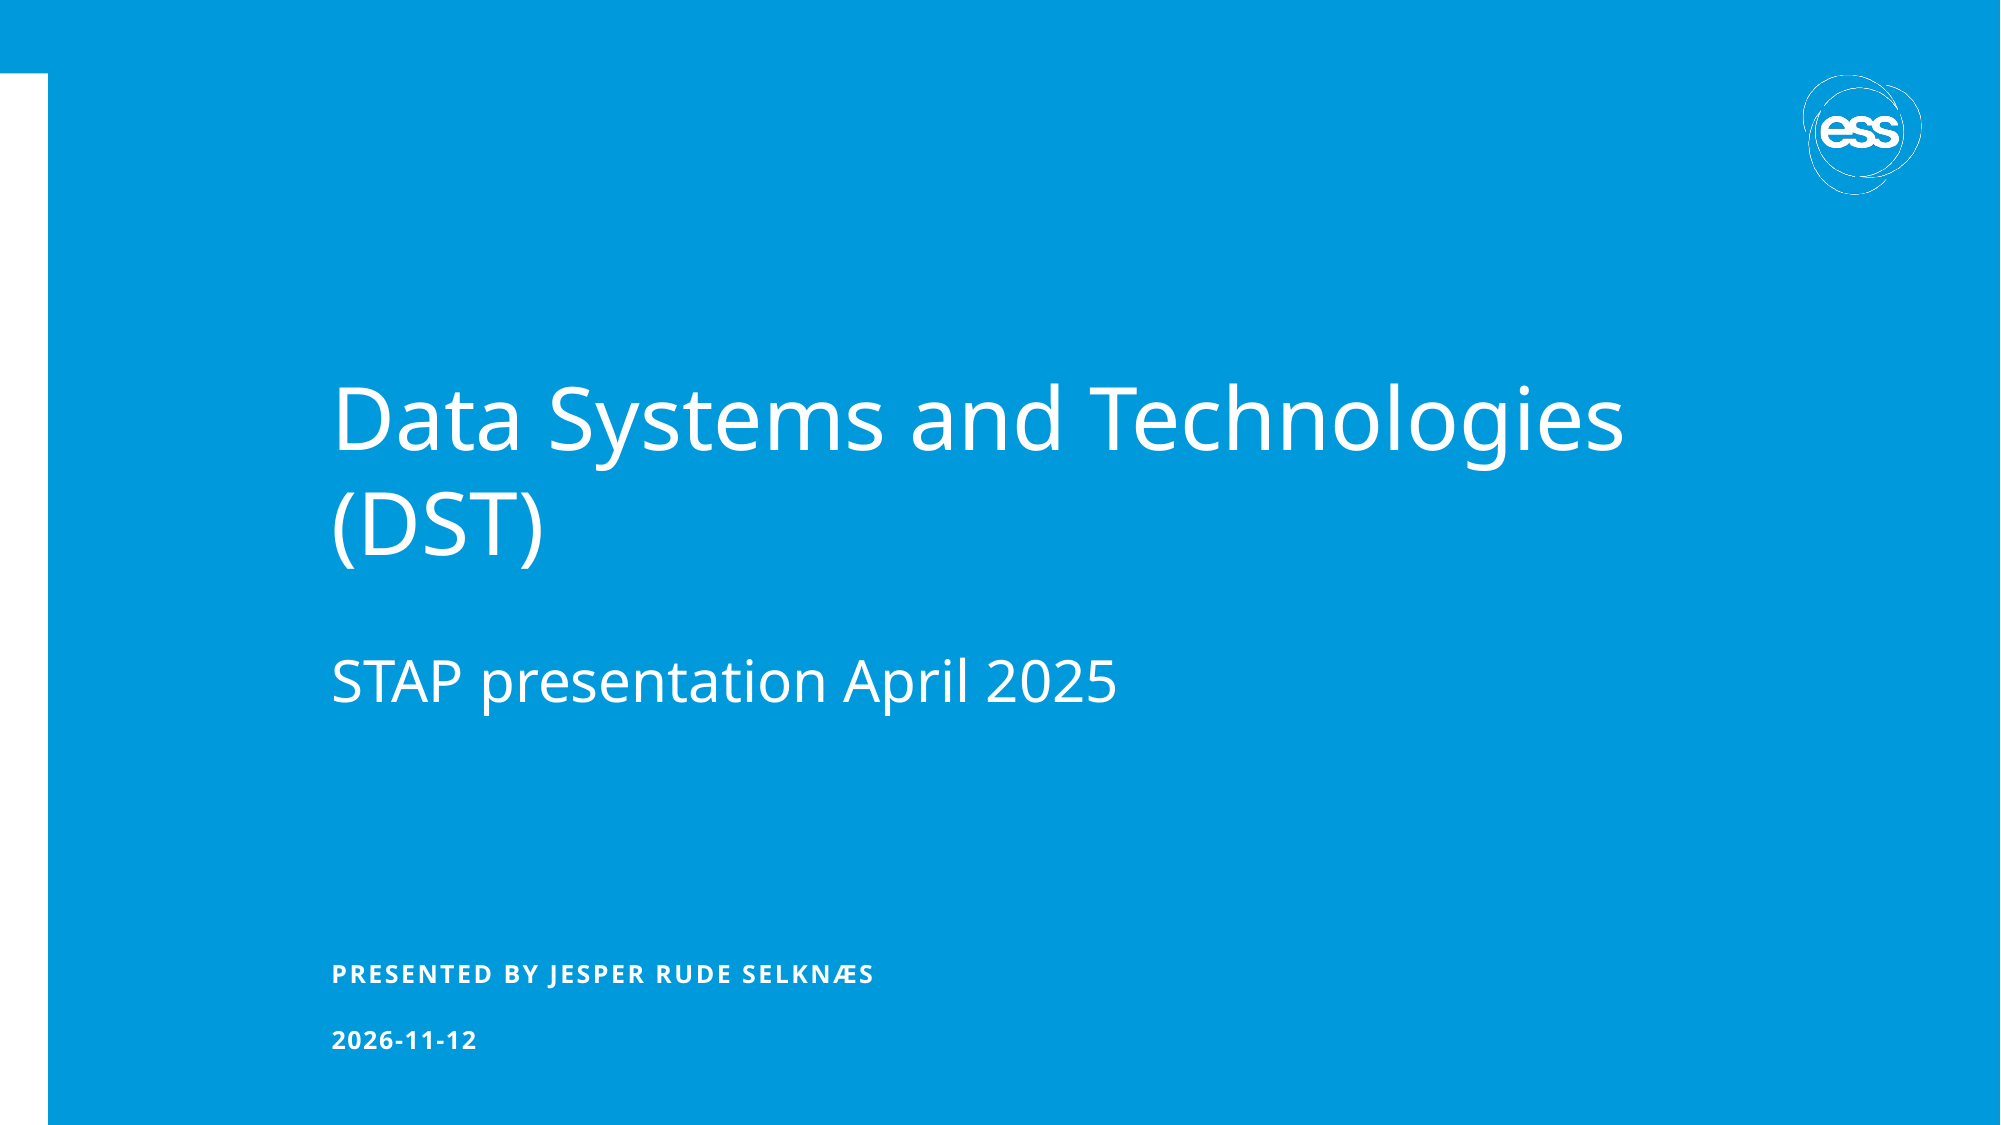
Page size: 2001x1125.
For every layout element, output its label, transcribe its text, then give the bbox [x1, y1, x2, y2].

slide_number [316, 1003, 845, 1079]
list PRESENTED BY Jesper Rude selknæs [316, 919, 1349, 995]
title Data Systems and Technologies (DST) [316, 189, 1734, 581]
subtitle STAP presentation April 2025 [316, 637, 1734, 789]
